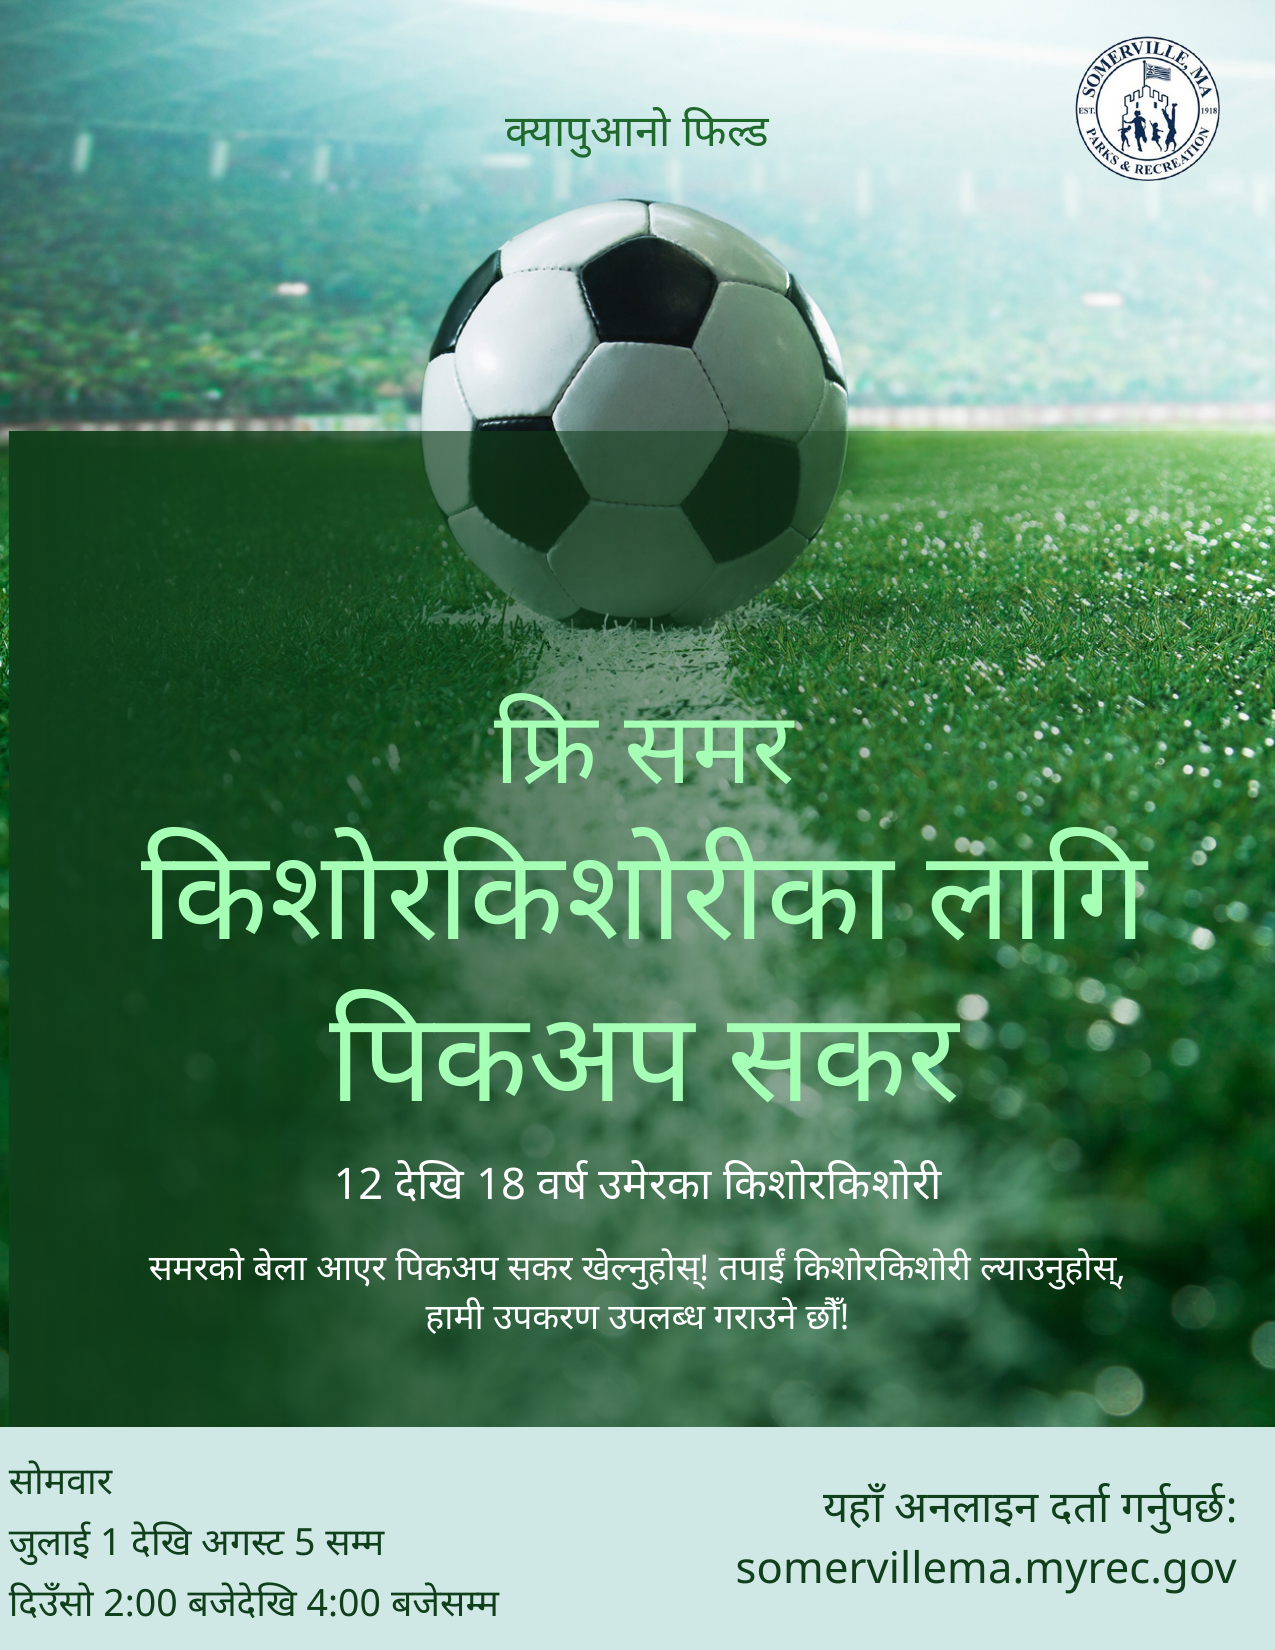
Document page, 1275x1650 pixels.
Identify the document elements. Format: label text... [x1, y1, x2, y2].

text_box 12 देखि 18 वर्ष उमेरका किशोरकिशोरी [230, 1147, 1045, 1209]
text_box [0, 1427, 1275, 1650]
text_box फ्रि समर किशोरकिशोरीका लागि पिकअप सकर [125, 685, 1163, 1127]
text_box क्यापुआनो फिल्ड [230, 93, 1045, 155]
text_box [8, 431, 1267, 1425]
text_box समरको बेला आएर पिकअप सकर खेल्नुहोस्! तपाईं किशोरकिशोरी ल्याउनुहोस्, हामी उपकरण उपलब्ध गराउने छौँ! [116, 1238, 1159, 1337]
text_box [1075, 36, 1220, 181]
text_box [0, 0, 1275, 1425]
